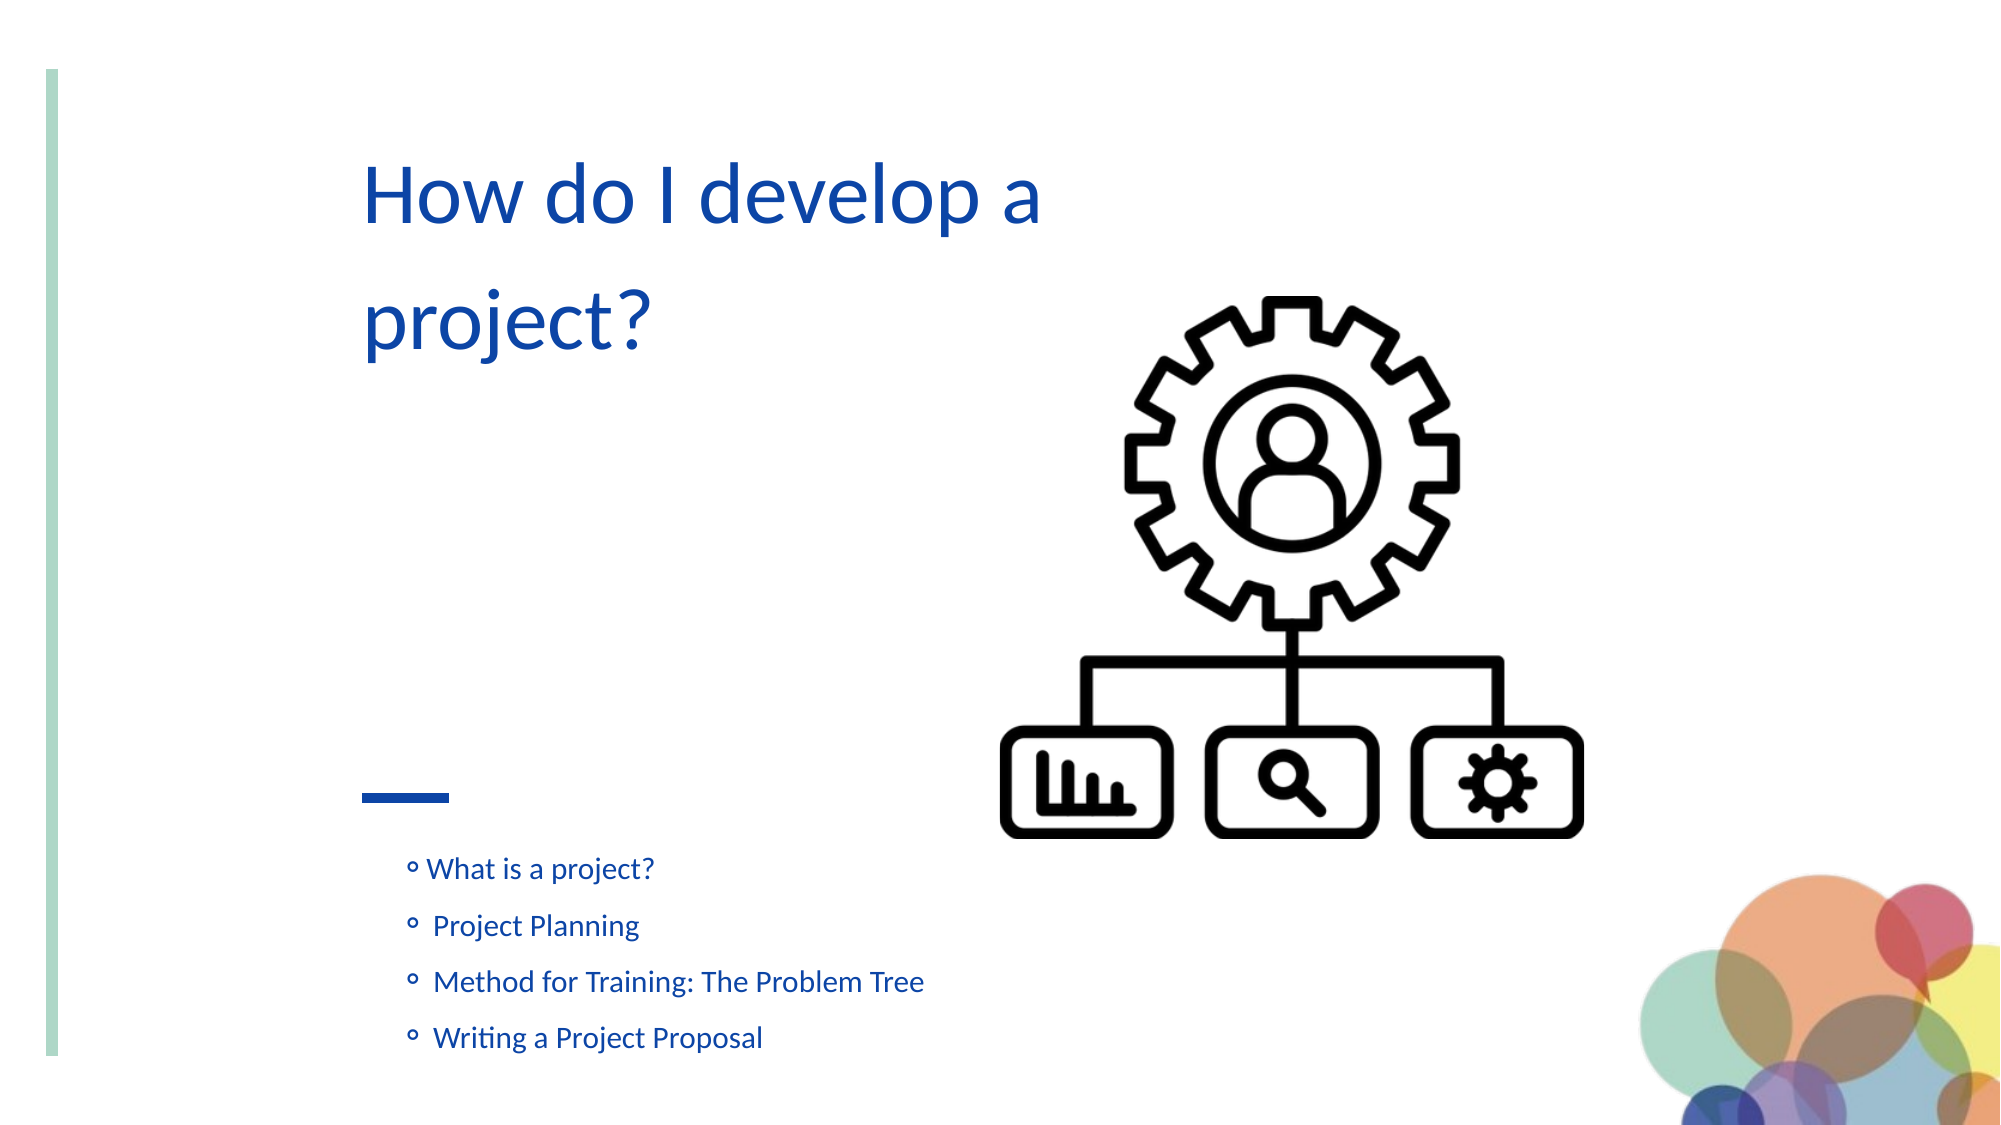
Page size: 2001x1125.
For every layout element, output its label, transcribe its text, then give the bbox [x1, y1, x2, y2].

text_box [362, 793, 450, 804]
picture [999, 296, 1585, 839]
text_box What is a project? Project Planning Method for Training: The Problem Tree Writing a Project Proposal [362, 829, 1209, 1055]
picture [1499, 857, 2000, 1125]
text_box How do I develop a project? [362, 115, 1109, 368]
